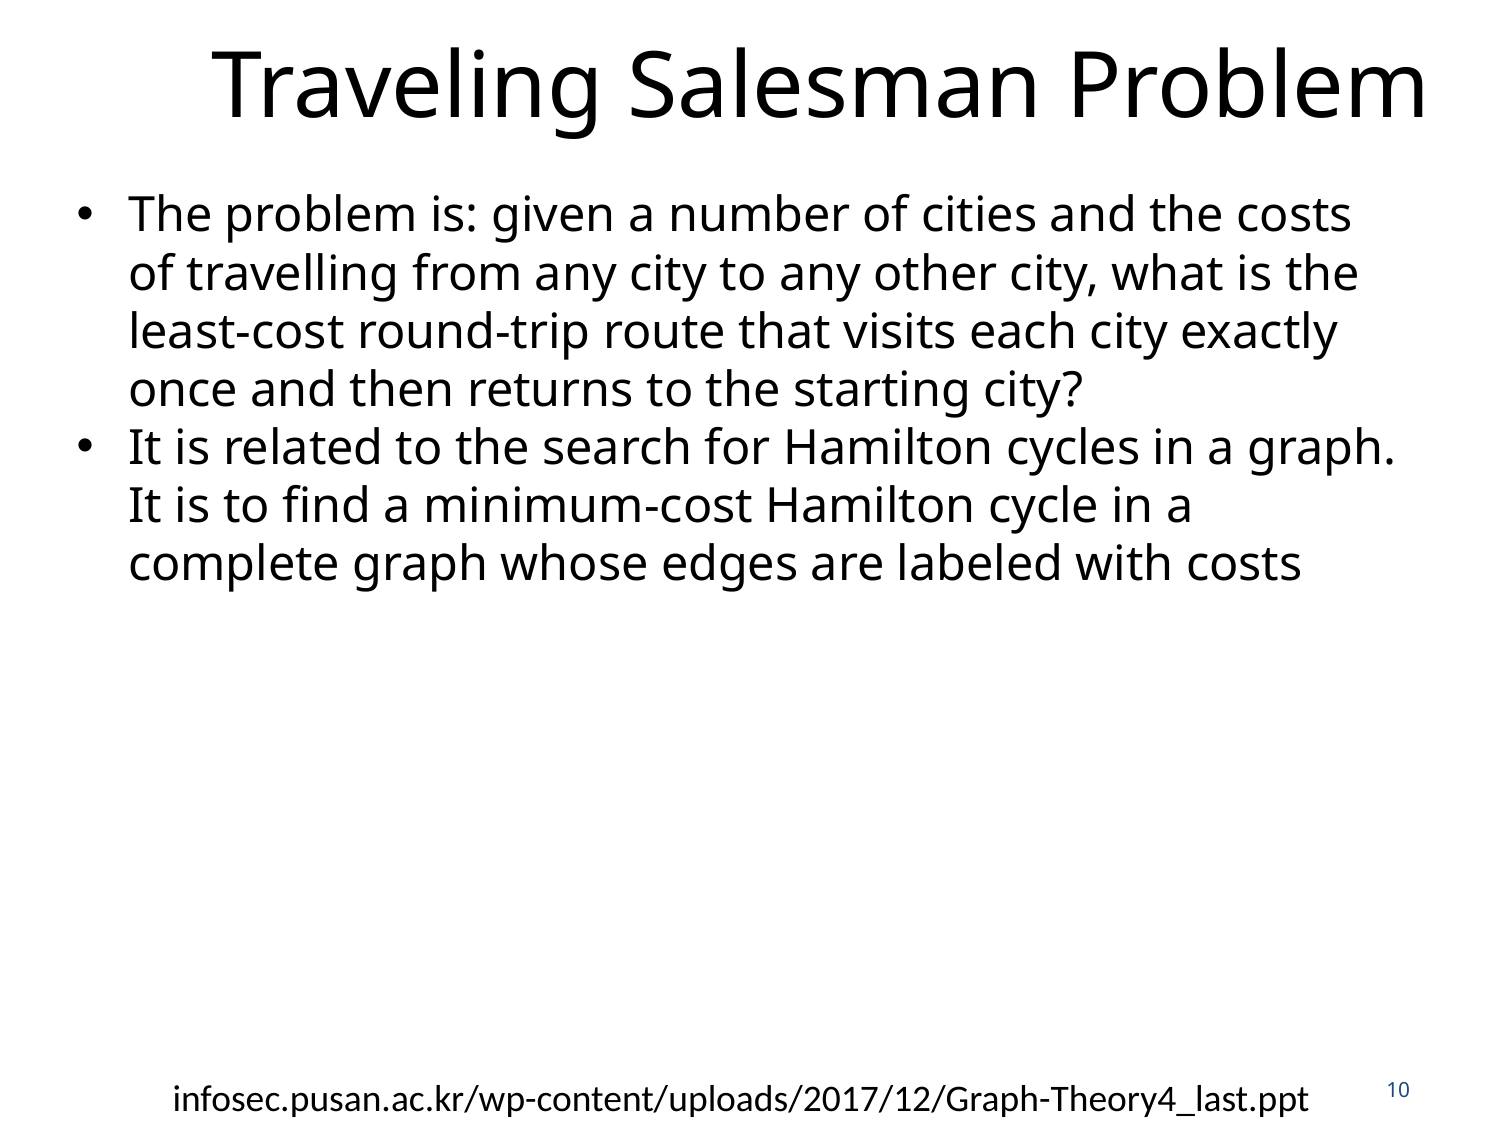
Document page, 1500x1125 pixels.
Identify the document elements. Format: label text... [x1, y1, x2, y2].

slide_number 10 [1112, 1037, 1425, 1113]
title Traveling Salesman Problem [164, 0, 1479, 163]
text_box infosec.pusan.ac.kr/wp-content/uploads/2017/12/Graph-Theory4_last.ppt [149, 1066, 1351, 1125]
list The problem is: given a number of cities and the costs of travelling from any city to any other city, what is the least-cost round-trip route that visits each city exactly once and then returns to the starting city? It is related to the search for Hamilton cycles in a graph. It is to find a minimum-cost Hamilton cycle in a complete graph whose edges are labeled with costs [58, 175, 1416, 601]
